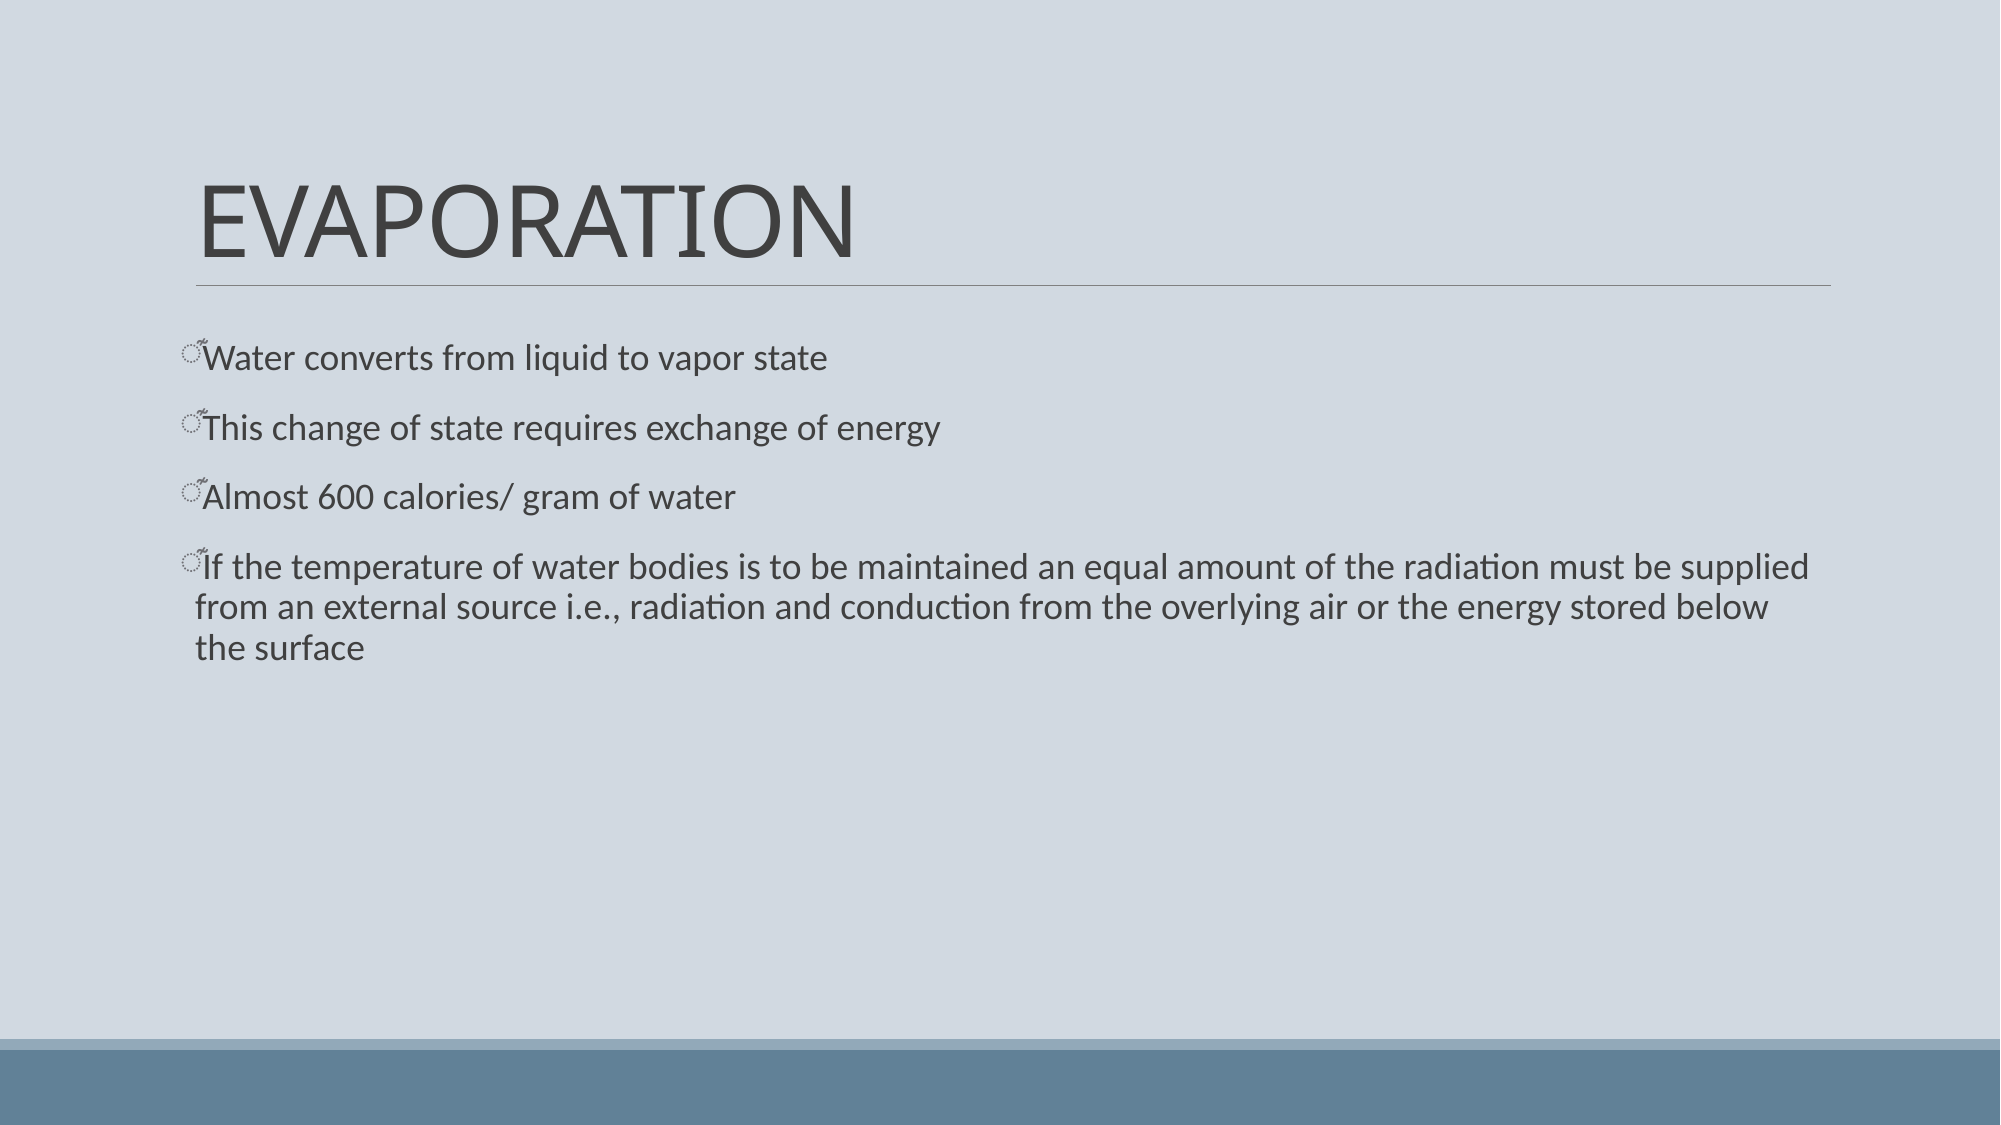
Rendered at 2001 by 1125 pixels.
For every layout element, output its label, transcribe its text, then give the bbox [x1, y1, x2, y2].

title EVAPORATION [180, 47, 1830, 285]
list Water converts from liquid to vapor state This change of state requires exchange of energy Almost 600 calories/ gram of water If the temperature of water bodies is to be maintained an equal amount of the radiation must be supplied from an external source i.e., radiation and conduction from the overlying air or the energy stored below the surface [180, 330, 1830, 931]
